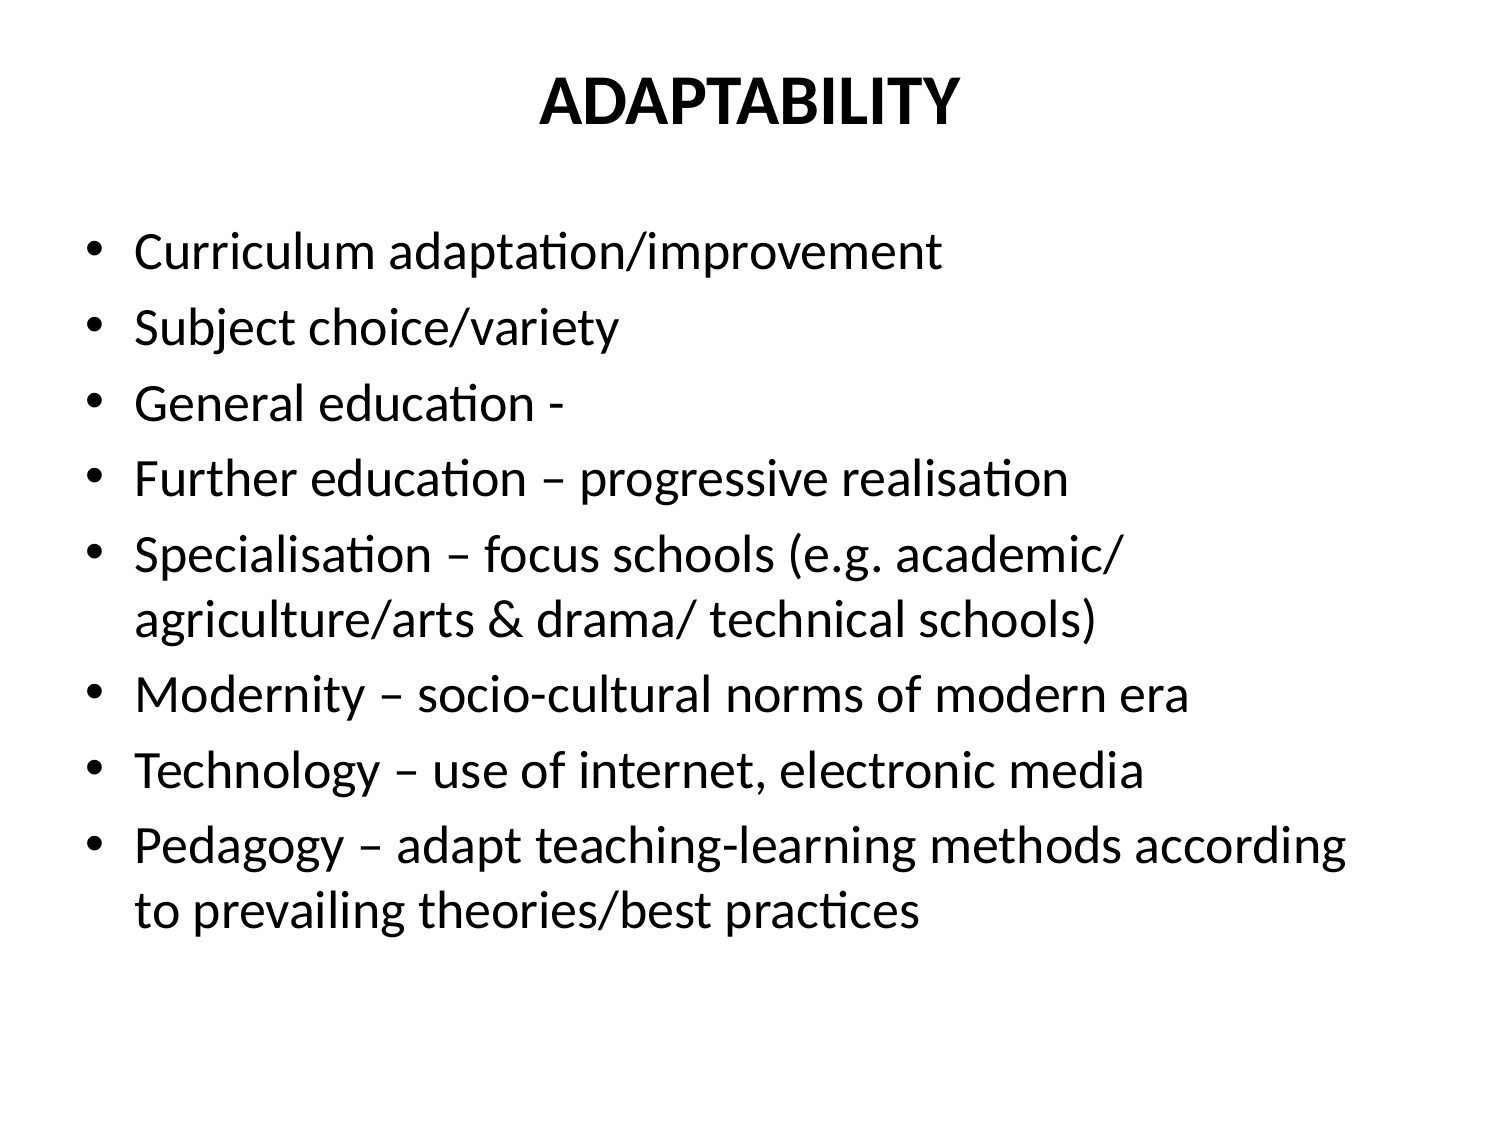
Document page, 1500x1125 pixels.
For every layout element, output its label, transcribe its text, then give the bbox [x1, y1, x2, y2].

title ADAPTABILITY [75, 45, 1425, 233]
list Curriculum adaptation/improvement Subject choice/variety General education - Further education – progressive realisation Specialisation – focus schools (e.g. academic/ agriculture/arts & drama/ technical schools) Modernity – socio-cultural norms of modern era Technology – use of internet, electronic media Pedagogy – adapt teaching-learning methods according to prevailing theories/best practices [70, 208, 1421, 951]
